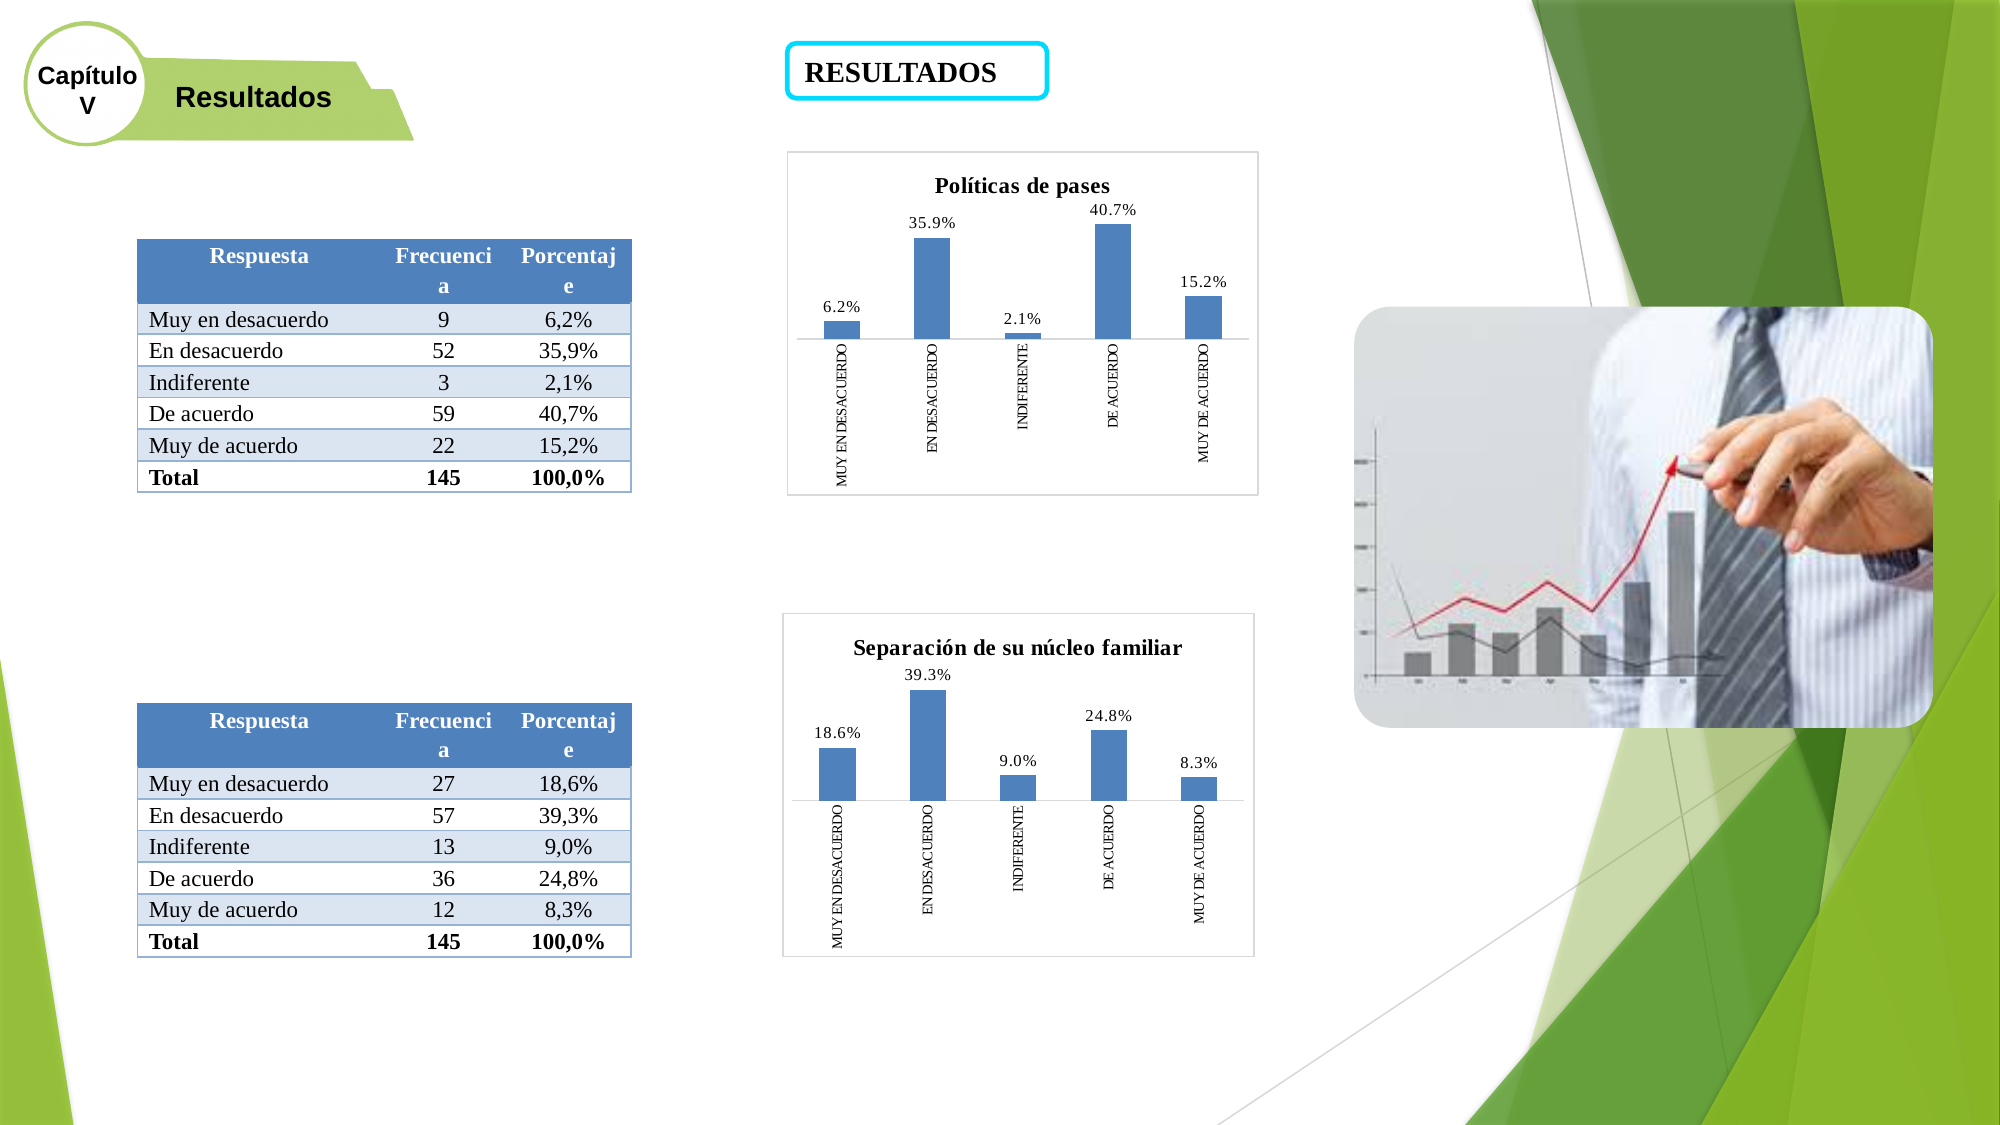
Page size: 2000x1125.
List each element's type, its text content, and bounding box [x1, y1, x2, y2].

chart [781, 612, 1256, 958]
table_cell 36 [381, 863, 506, 893]
table_cell 40,7% [506, 398, 630, 428]
table_cell 39,3% [506, 800, 630, 830]
table_cell 6,2% [506, 304, 630, 333]
table_cell En desacuerdo [138, 335, 381, 365]
table_header Frecuencia [381, 241, 506, 302]
table_cell 9 [381, 304, 506, 333]
table_cell 27 [381, 768, 506, 798]
table_cell En desacuerdo [138, 800, 381, 830]
table_cell Muy en desacuerdo [138, 768, 381, 798]
table_cell Muy en desacuerdo [138, 304, 381, 333]
table_cell 2,1% [506, 367, 630, 397]
table_header Porcentaje [506, 241, 630, 302]
table_cell 3 [381, 367, 506, 397]
table_cell 22 [381, 430, 506, 460]
table_cell 24,8% [506, 863, 630, 893]
table_cell 52 [381, 335, 506, 365]
table_cell 145 [381, 926, 506, 956]
table_cell De acuerdo [138, 398, 381, 428]
table_header Respuesta [138, 705, 381, 766]
chart [786, 150, 1260, 497]
table_cell 145 [381, 462, 506, 491]
table_cell De acuerdo [138, 863, 381, 893]
table_header Frecuencia [381, 705, 506, 766]
table_cell 12 [381, 895, 506, 924]
table_cell 59 [381, 398, 506, 428]
table_cell Indiferente [138, 367, 381, 397]
table_cell Total [138, 926, 381, 956]
table_cell 18,6% [506, 768, 630, 798]
table_cell 8,3% [506, 895, 630, 924]
table_cell Muy de acuerdo [138, 430, 381, 460]
text_box RESULTADOS [785, 41, 1049, 100]
table_cell 15,2% [506, 430, 630, 460]
picture [1353, 306, 1934, 729]
table_cell 13 [381, 831, 506, 861]
table_cell Indiferente [138, 831, 381, 861]
table_cell Total [138, 462, 381, 491]
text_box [18, 16, 419, 150]
table_cell 100,0% [506, 462, 630, 491]
table_header Porcentaje [506, 705, 630, 766]
table_cell Muy de acuerdo [138, 895, 381, 924]
table_cell 100,0% [506, 926, 630, 956]
table_header Respuesta [138, 241, 381, 302]
table_cell 57 [381, 800, 506, 830]
table_cell 35,9% [506, 335, 630, 365]
table_cell 9,0% [506, 831, 630, 861]
